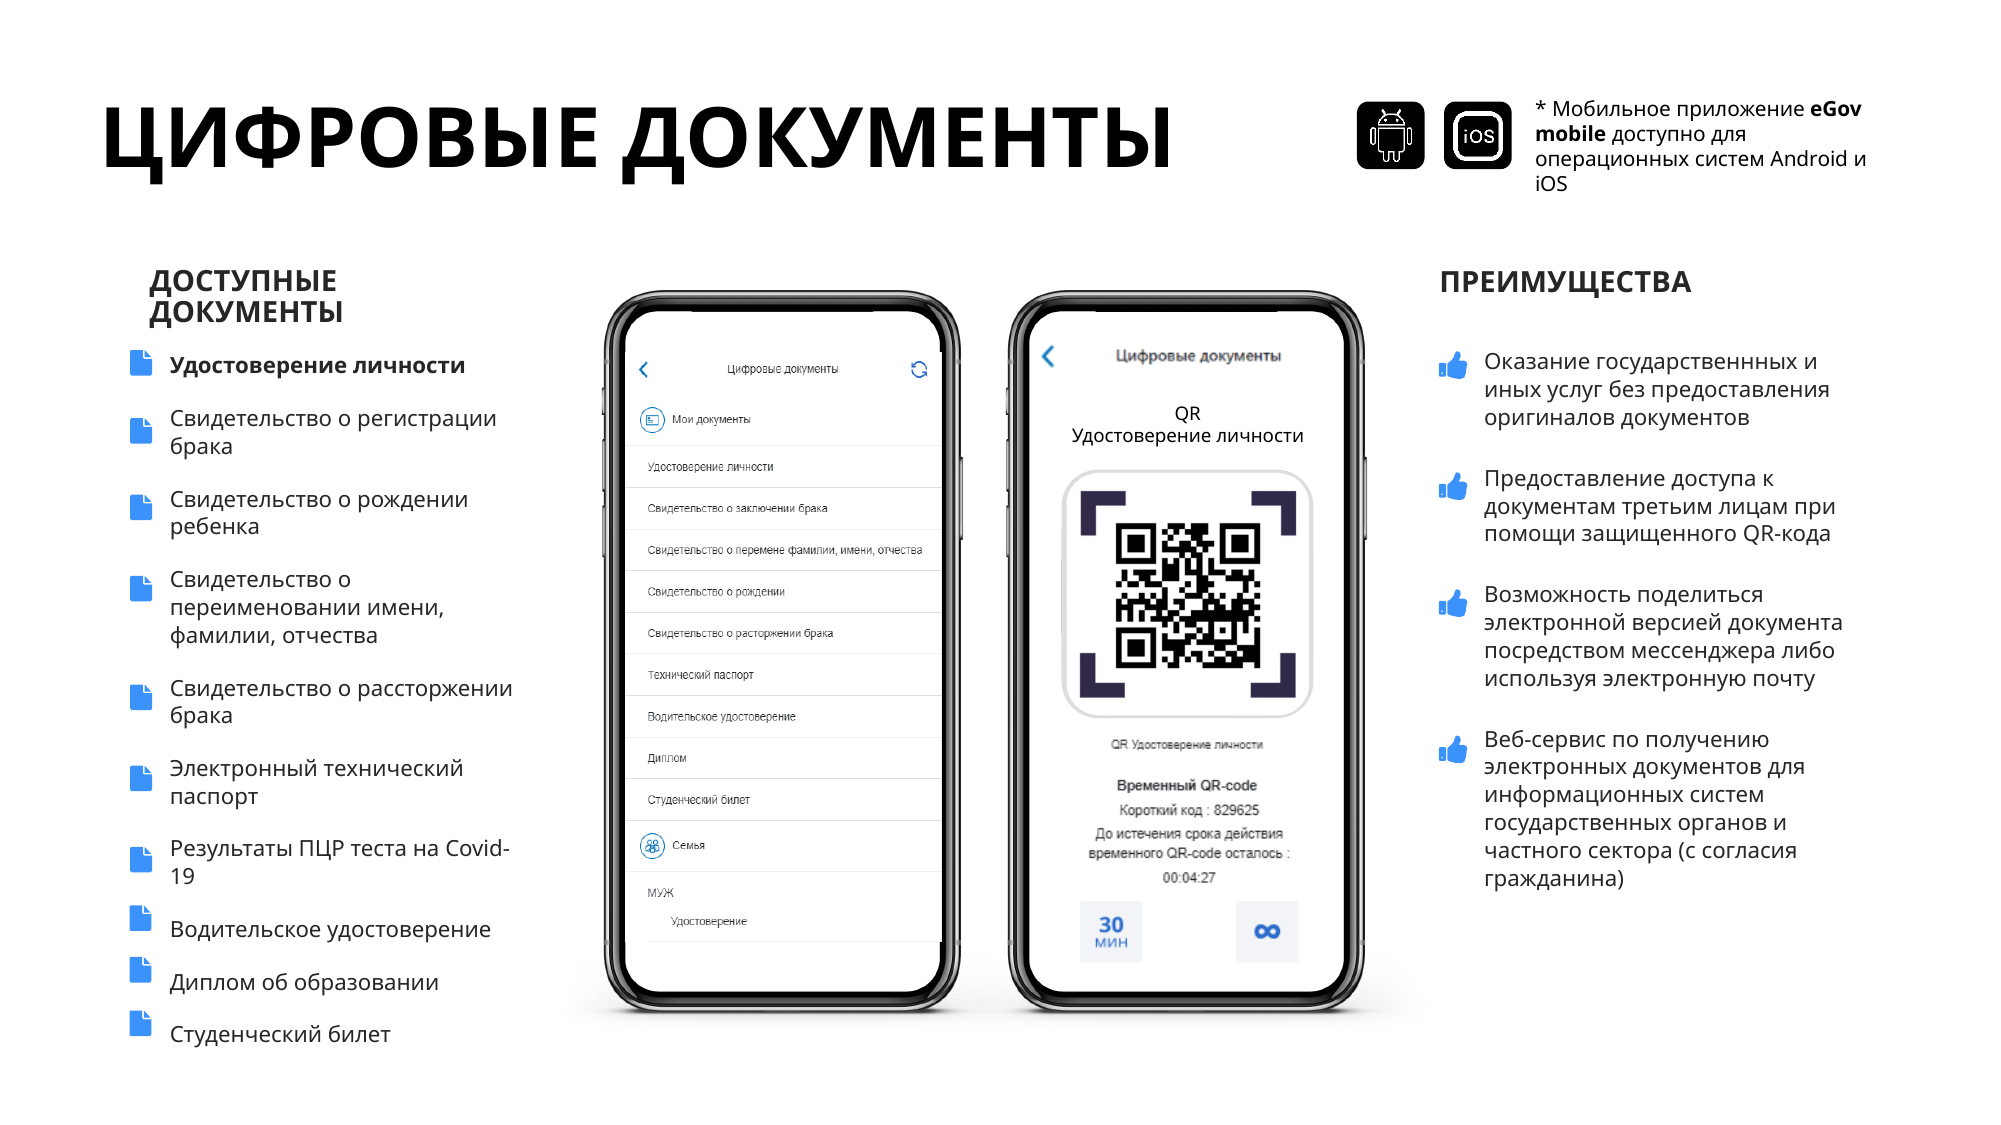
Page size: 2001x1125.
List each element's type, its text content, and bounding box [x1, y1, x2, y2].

text_box [130, 684, 153, 711]
text_box [129, 956, 152, 983]
text_box [1438, 351, 1468, 379]
text_box Оказание государственнных и иных услуг без предоставления оригиналов документов Предоставление доступа к документам третьим лицам при помощи защищенного QR-кода Возможность поделиться электронной версией документа посредством мессенджера либо используя электронную почту Веб-сервис по получению электронных документов для информационных систем государственных органов и частного сектора (с согласия гражданина) [1476, 338, 1872, 898]
text_box [130, 418, 153, 444]
text_box [130, 765, 153, 792]
text_box [130, 575, 153, 602]
text_box [1438, 589, 1468, 617]
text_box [937, 290, 1432, 1038]
text_box [129, 905, 152, 931]
text_box [1438, 472, 1468, 500]
text_box ЦИФРОВЫЕ ДОКУМЕНТЫ [87, 78, 1352, 191]
text_box ДОСТУПНЫЕ ДОКУМЕНТЫ [134, 259, 545, 336]
text_box [130, 846, 153, 873]
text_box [533, 290, 937, 1038]
text_box Удостоверение личности Свидетельство о регистрации брака Свидетельство о рождении ребенка Свидетельство о переименовании имени, фамилии, отчества Свидетельство о рассторжении брака Электронный технический паспорт Результаты ПЦР теста на Covid-19 Водительское удостоверение Диплом об образовании Студенческий билет [162, 343, 529, 1055]
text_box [1356, 88, 1900, 180]
text_box [1438, 735, 1468, 764]
text_box [129, 1010, 152, 1037]
text_box ПРЕИМУЩЕСТВА [1424, 260, 1835, 306]
text_box [130, 494, 153, 521]
text_box [130, 350, 153, 376]
